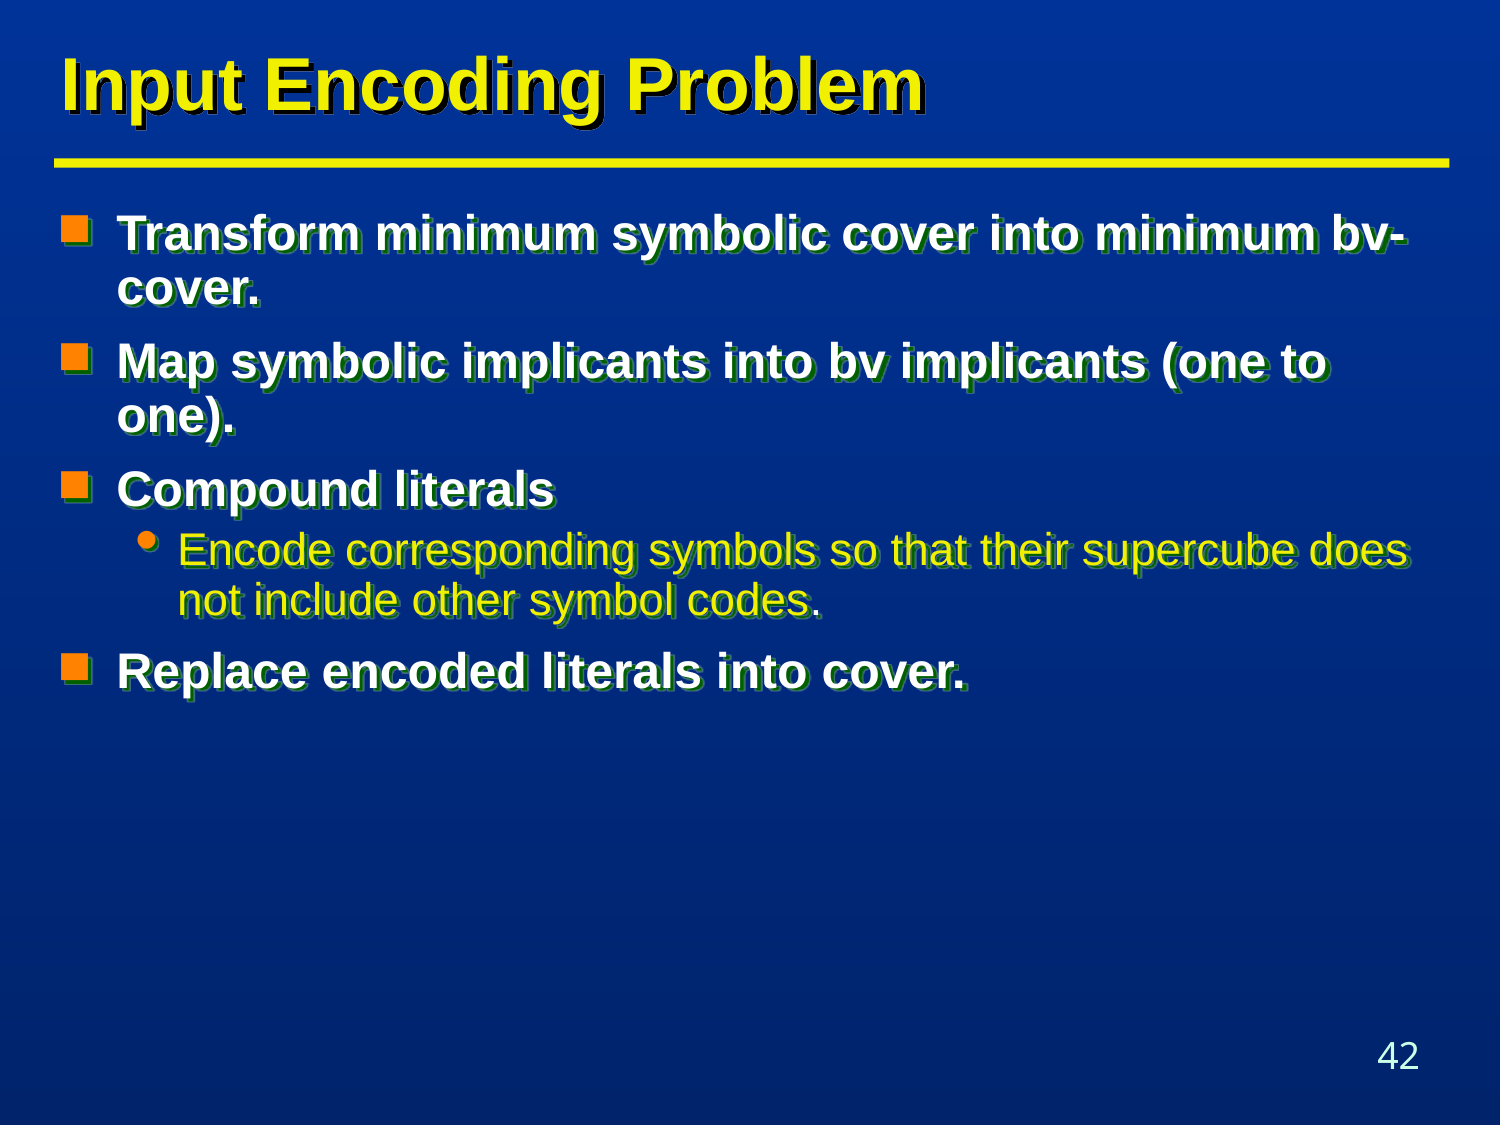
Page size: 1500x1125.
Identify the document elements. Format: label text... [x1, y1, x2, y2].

list Transform minimum symbolic cover into minimum bv-cover. Map symbolic implicants into bv implicants (one to one). Compound literals Encode corresponding symbols so that their supercube does not include other symbol codes. Replace encoded literals into cover. [49, 199, 1449, 1079]
title Input Encoding Problem [46, 33, 1455, 139]
